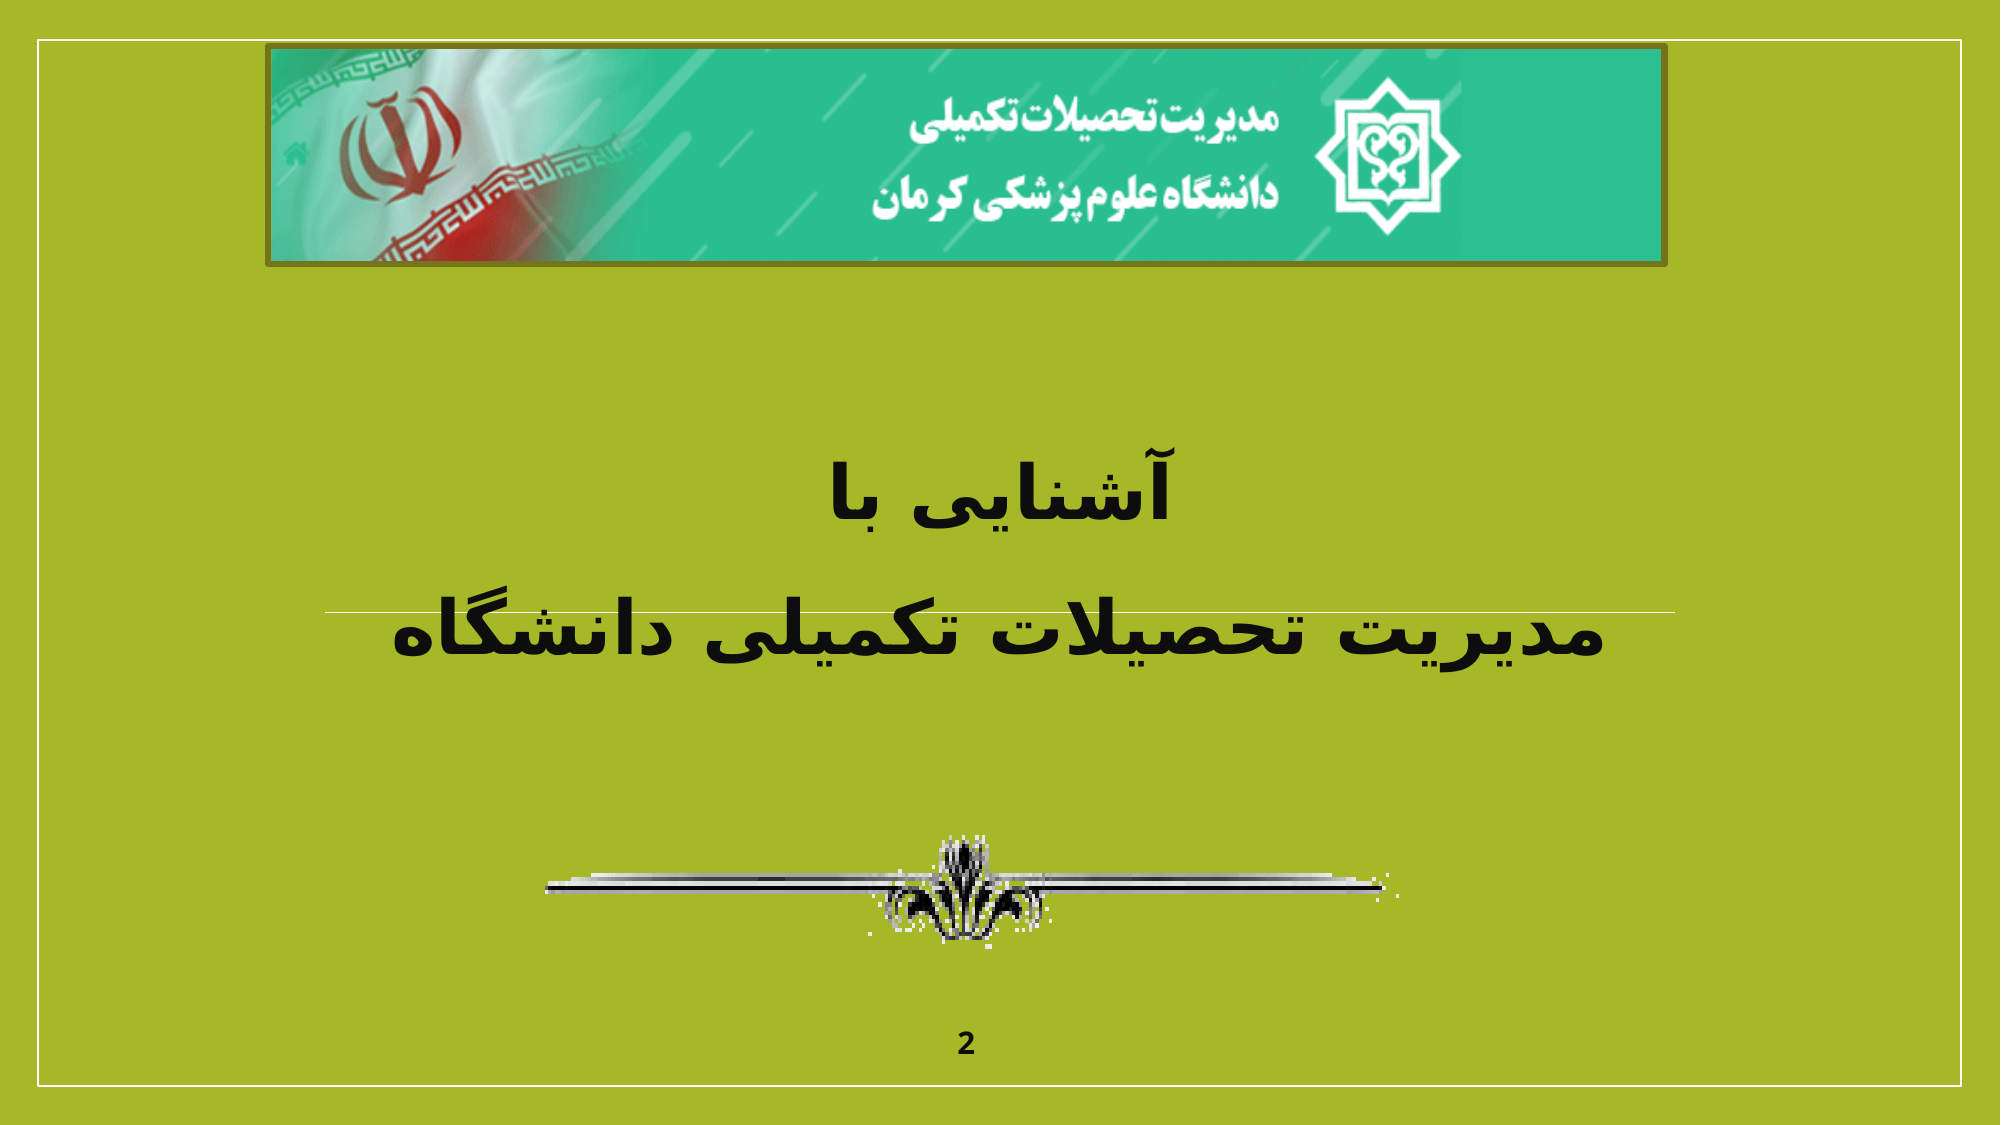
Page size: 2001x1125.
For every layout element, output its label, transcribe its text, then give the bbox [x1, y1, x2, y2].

slide_number 2 [793, 1014, 1140, 1076]
picture [271, 48, 1662, 262]
picture [419, 814, 1513, 964]
title آشنایی با مدیریت تحصیلات تکمیلی دانشگاه [102, 284, 1898, 678]
